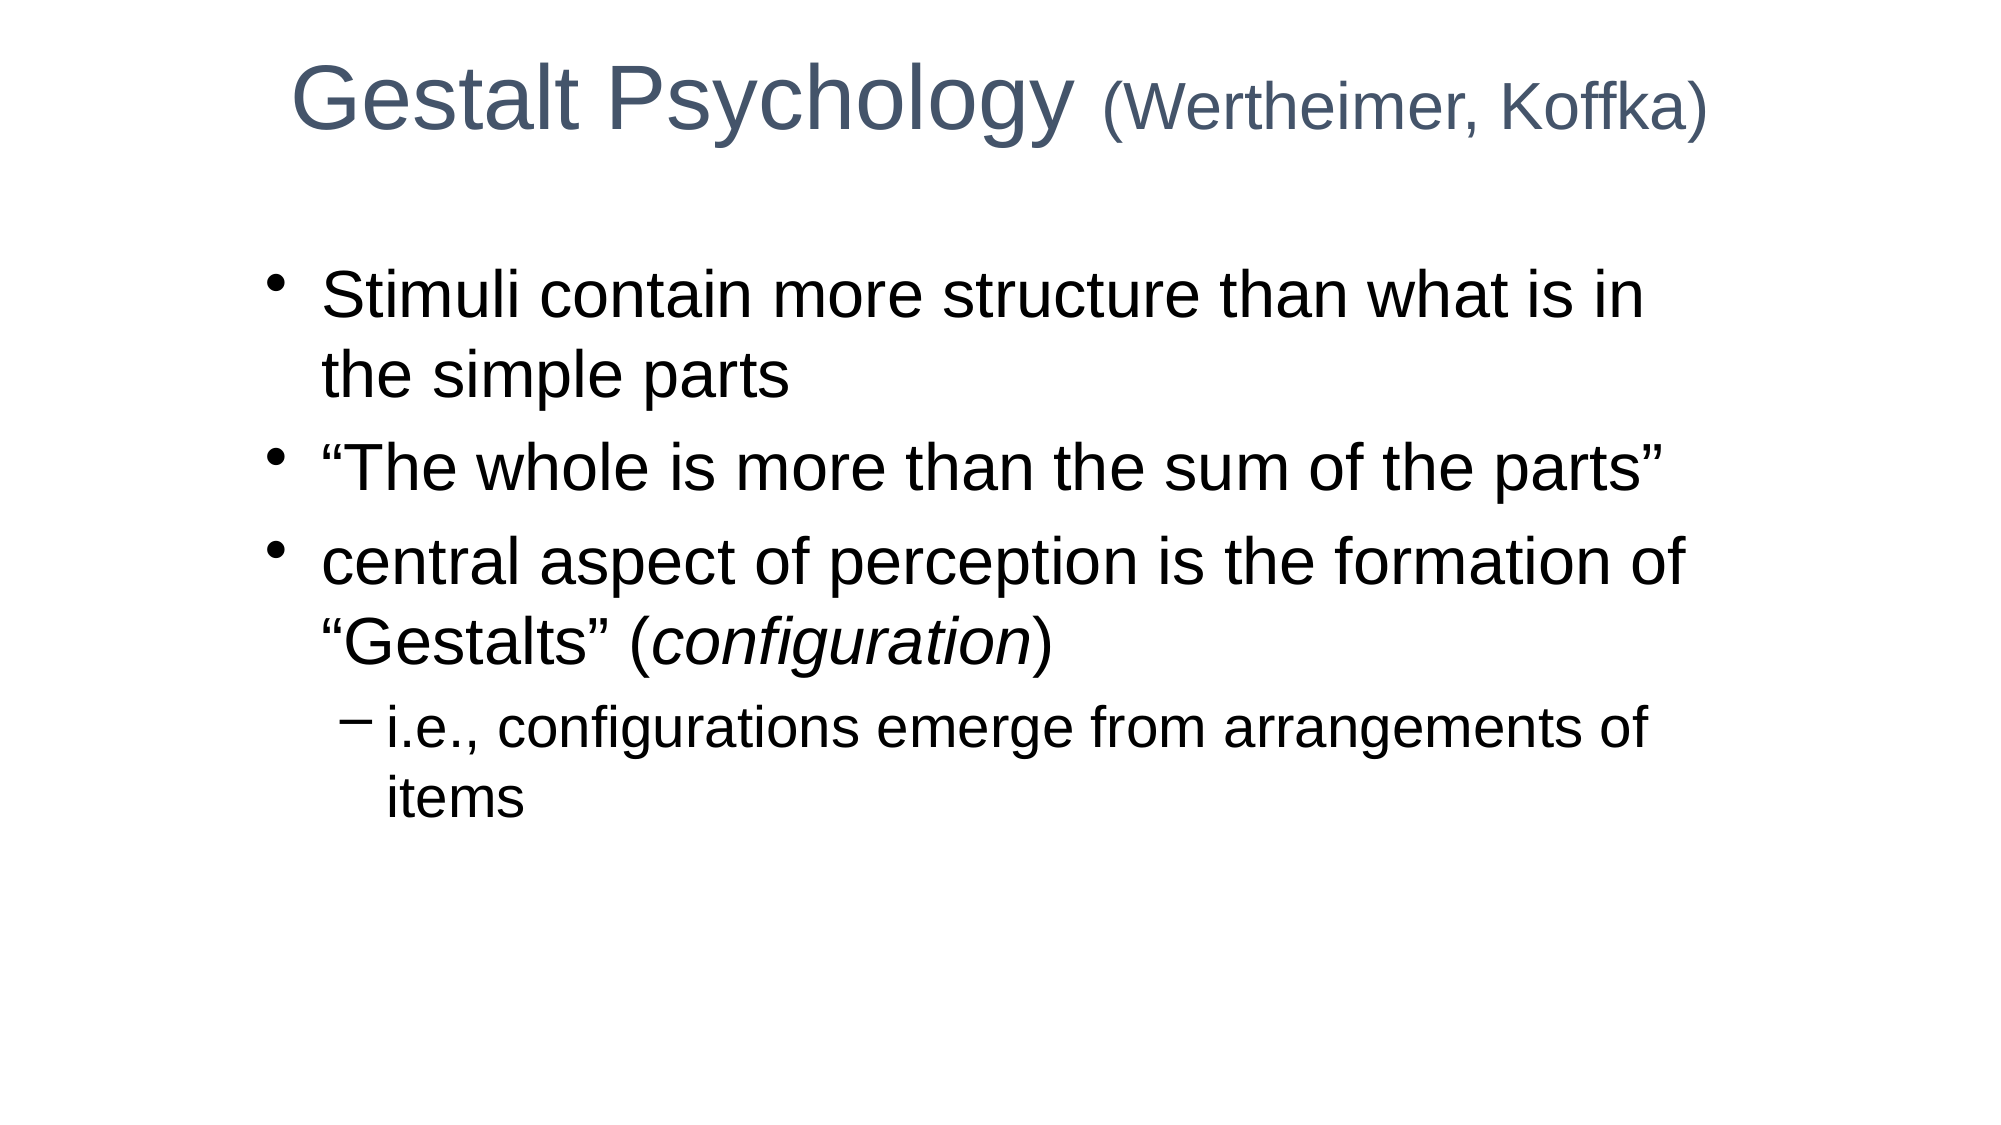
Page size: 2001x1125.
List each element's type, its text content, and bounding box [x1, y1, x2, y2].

text_box Stimuli contain more structure than what is in the simple parts “The whole is more than the sum of the parts” central aspect of perception is the formation of “Gestalts” (configuration) i.e., configurations emerge from arrangements of items [249, 243, 1750, 981]
text_box Gestalt Psychology (Wertheimer, Koffka) [249, 54, 1750, 156]
